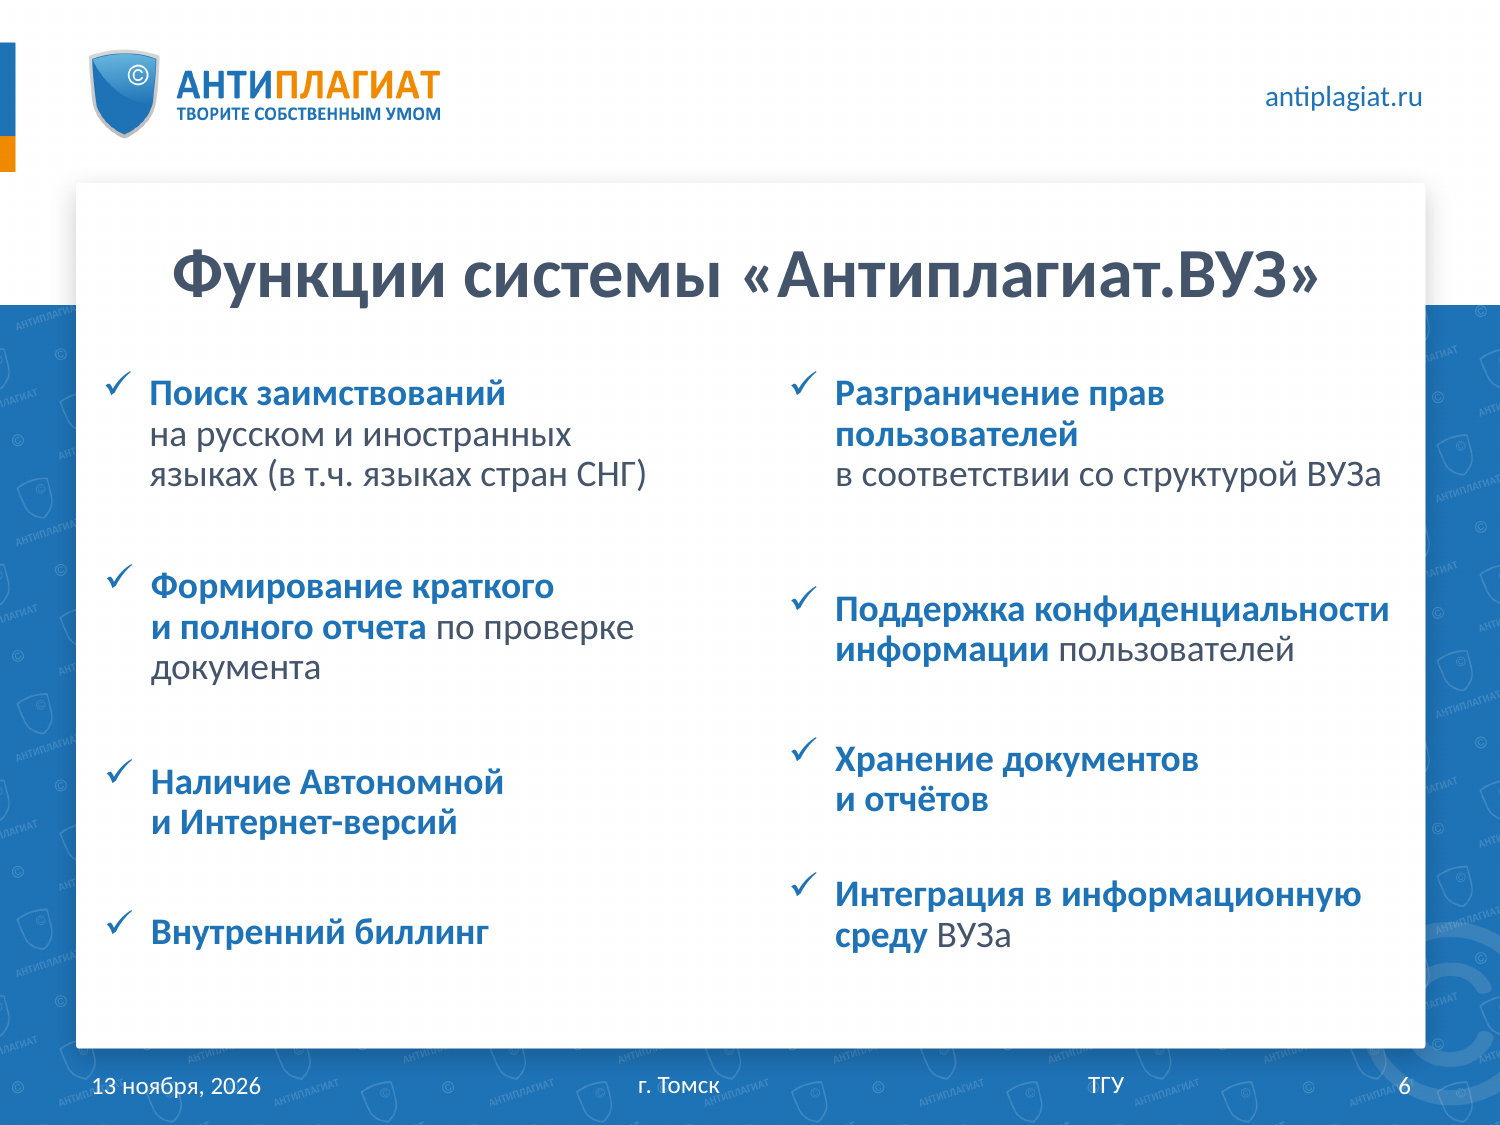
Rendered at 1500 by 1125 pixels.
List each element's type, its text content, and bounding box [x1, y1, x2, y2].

text_box Поиск заимствований на русском и иностранных языках (в т.ч. языках стран СНГ) [87, 365, 757, 553]
slide_number 6 [1067, 1067, 1427, 1103]
picture [0, 0, 1500, 1125]
text_box г. Томск ТГУ [623, 1066, 1397, 1102]
text_box Интеграция в информационную среду ВУЗа [773, 866, 1397, 1028]
list Разграничение прав пользователей в соответствии со структурой ВУЗа [773, 365, 1408, 584]
title Функции системы «Антиплагиат.ВУЗ» [103, 220, 1397, 329]
list Внутренний биллинг [88, 904, 730, 1020]
list Поддержка конфиденциальности информации пользователей [773, 584, 1408, 693]
slide_number 29 марта 2017 г. [76, 1067, 439, 1103]
text_box Наличие Автономной и Интернет-версий [88, 761, 730, 858]
text_box Формирование краткого и полного отчета по проверке документа [88, 558, 745, 761]
text_box Хранение документов и отчётов [773, 731, 1408, 841]
